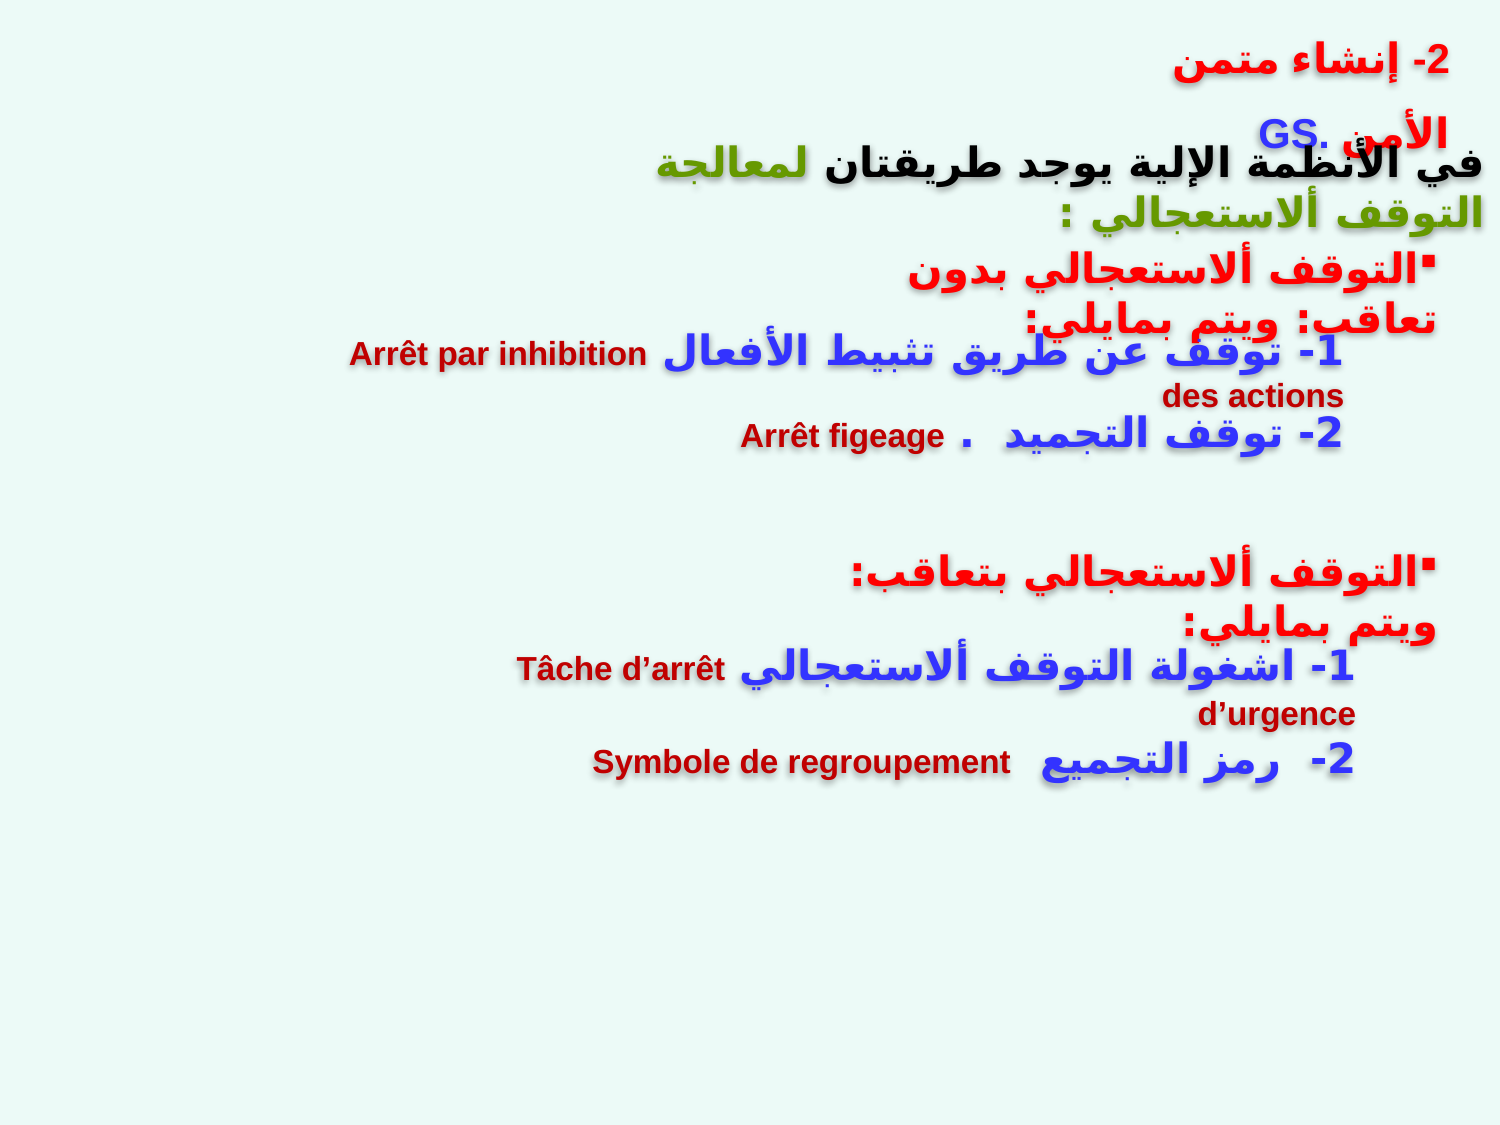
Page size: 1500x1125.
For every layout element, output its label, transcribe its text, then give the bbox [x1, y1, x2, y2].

text_box 2- رمز التجميع Symbole de regroupement [490, 724, 1372, 790]
text_box 2- إنشاء متمن الأمن .GS [1019, 0, 1466, 126]
text_box 1- توقف عن طريق تثبيط الأفعال Arrêt par inhibition des actions [280, 316, 1360, 422]
text_box 2- توقف التجميد . Arrêt figeage [528, 398, 1360, 464]
text_box التوقف ألاستعجالي بتعاقب: ويتم بمايلي: [746, 536, 1454, 652]
text_box 1- اشغولة التوقف ألاستعجالي Tâche d’arrêt d’urgence [362, 630, 1372, 741]
text_box في الأنظمة الإلية يوجد طريقتان لمعالجة التوقف ألاستعجالي : [607, 128, 1500, 244]
text_box التوقف ألاستعجالي بدون تعاقب: ويتم بمايلي: [746, 234, 1454, 350]
